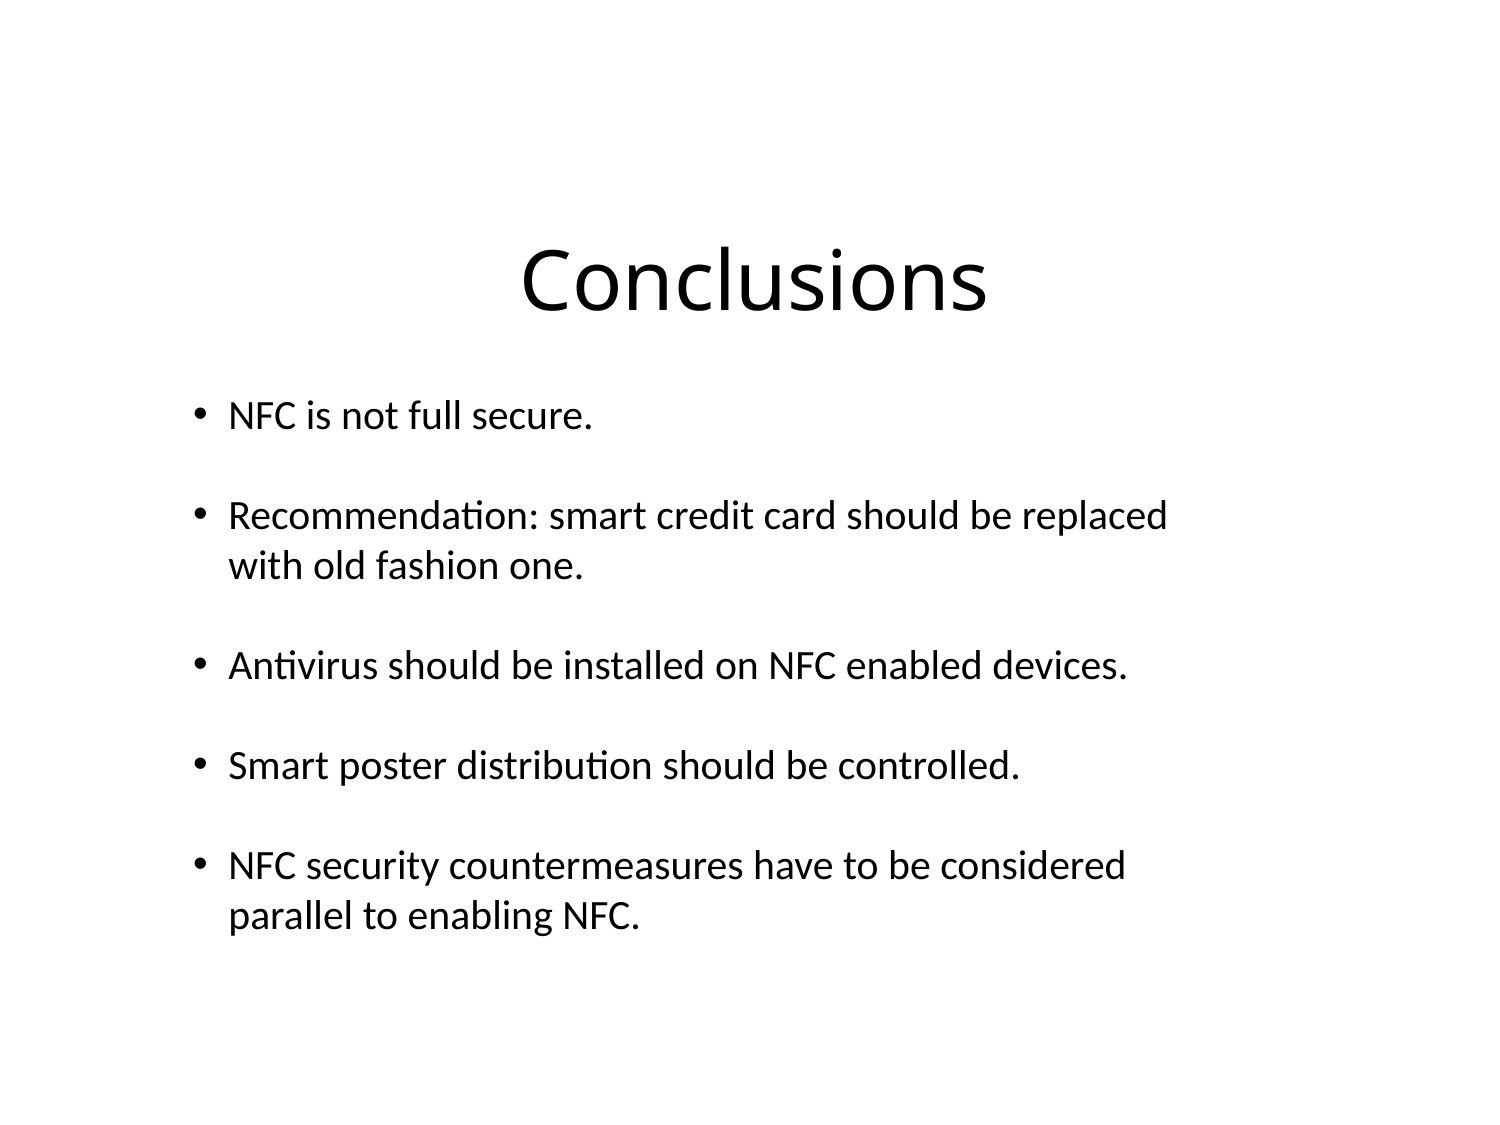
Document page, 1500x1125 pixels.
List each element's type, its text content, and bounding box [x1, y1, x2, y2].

text_box [178, 336, 1333, 466]
text_box NFC is not full secure. Recommendation: smart credit card should be replaced with old fashion one. Antivirus should be installed on NFC enabled devices. Smart poster distribution should be controlled. NFC security countermeasures have to be considered parallel to enabling NFC. [178, 380, 1256, 1125]
title Conclusions [178, 206, 1333, 336]
